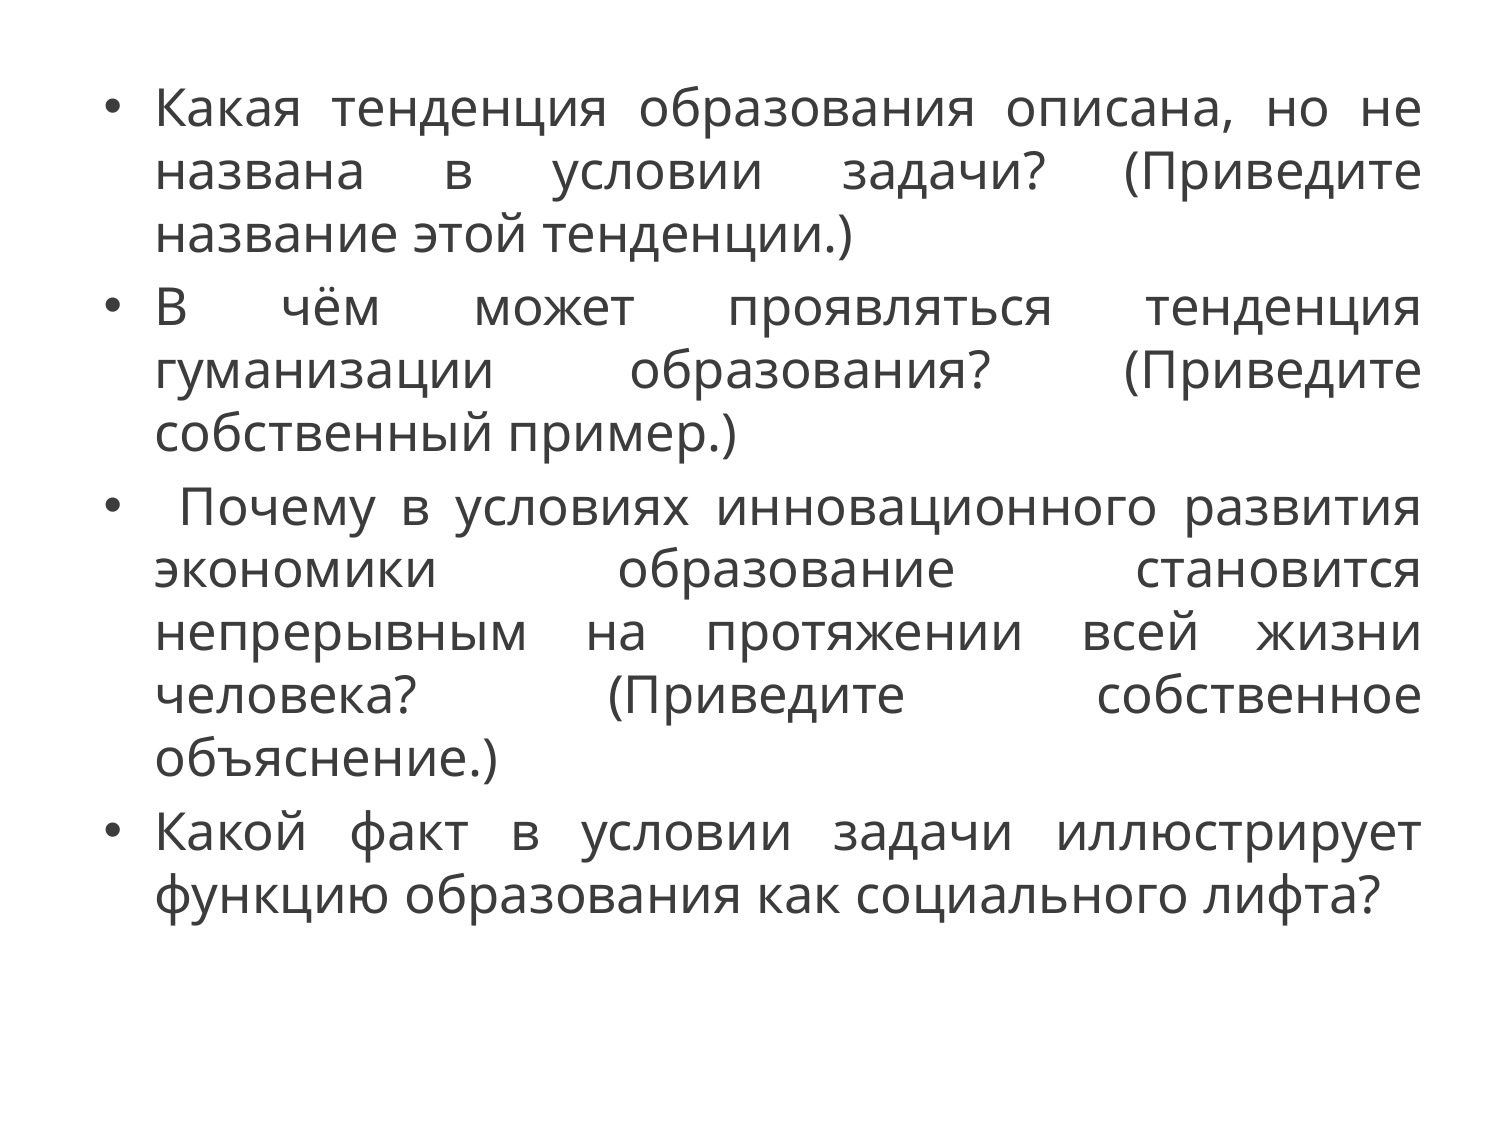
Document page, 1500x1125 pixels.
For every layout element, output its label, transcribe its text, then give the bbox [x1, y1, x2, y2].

list Какая тенденция образования описана, но не названа в условии задачи? (Приведите название этой тенденции.) В чём может проявляться тенденция гуманизации образования? (Приведите собственный пример.) Почему в условиях инновационного развития экономики образование становится непрерывным на протяжении всей жизни человека? (Приведите собственное объяснение.) Какой факт в условии задачи иллюстрирует функцию образования как социального лифта? [88, 66, 1439, 947]
